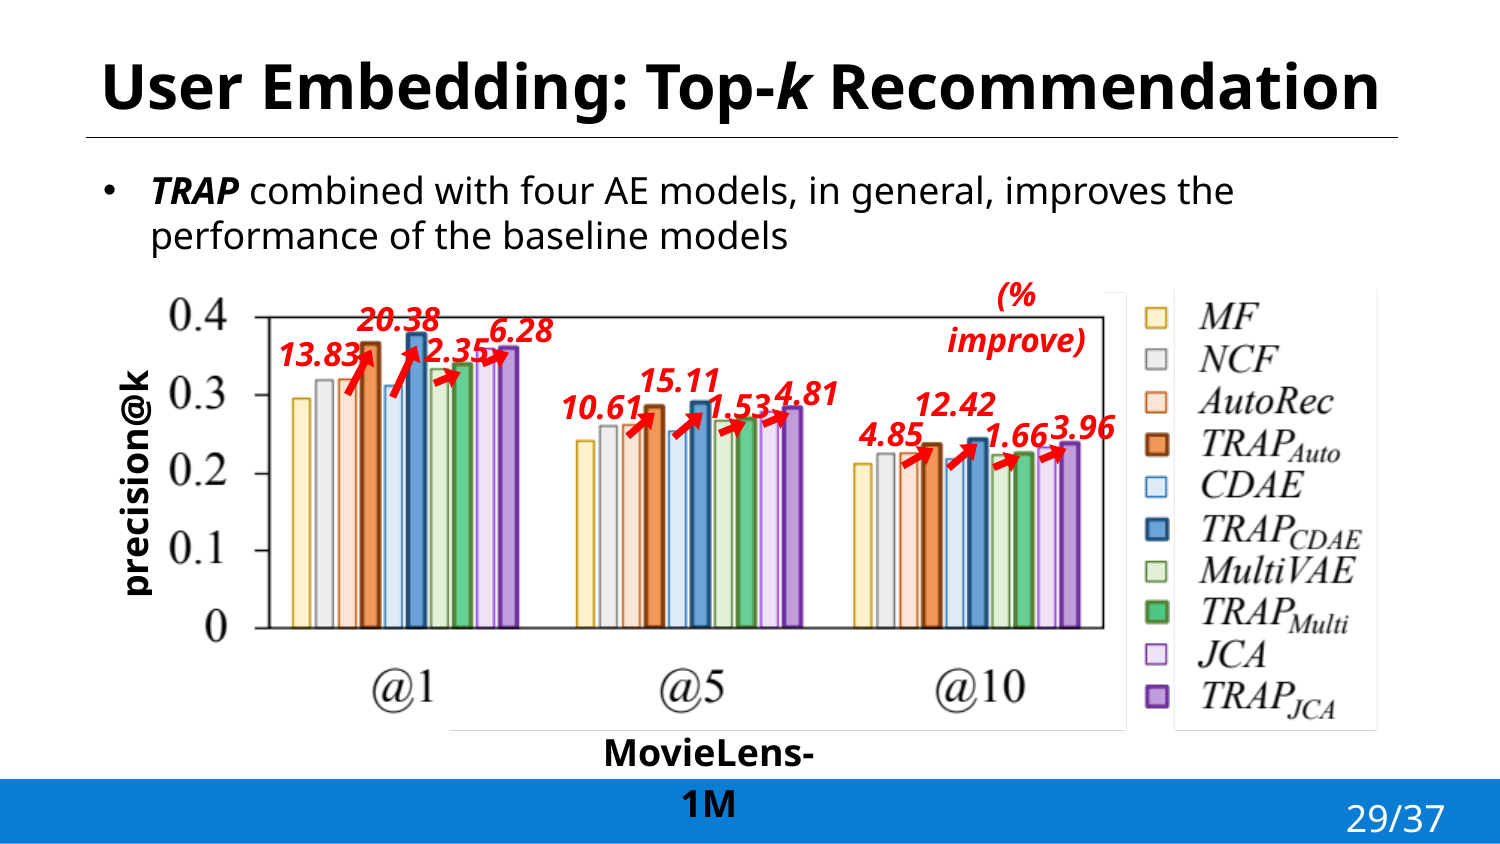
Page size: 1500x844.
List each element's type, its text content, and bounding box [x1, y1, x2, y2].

text_box [0, 779, 1330, 844]
text_box TRAP combined with four AE models, in general, improves the performance of the baseline models [88, 160, 1416, 251]
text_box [88, 251, 1450, 775]
title User Embedding: Top-k Recommendation [85, 32, 1449, 138]
text_box 29/37 [1330, 779, 1500, 844]
